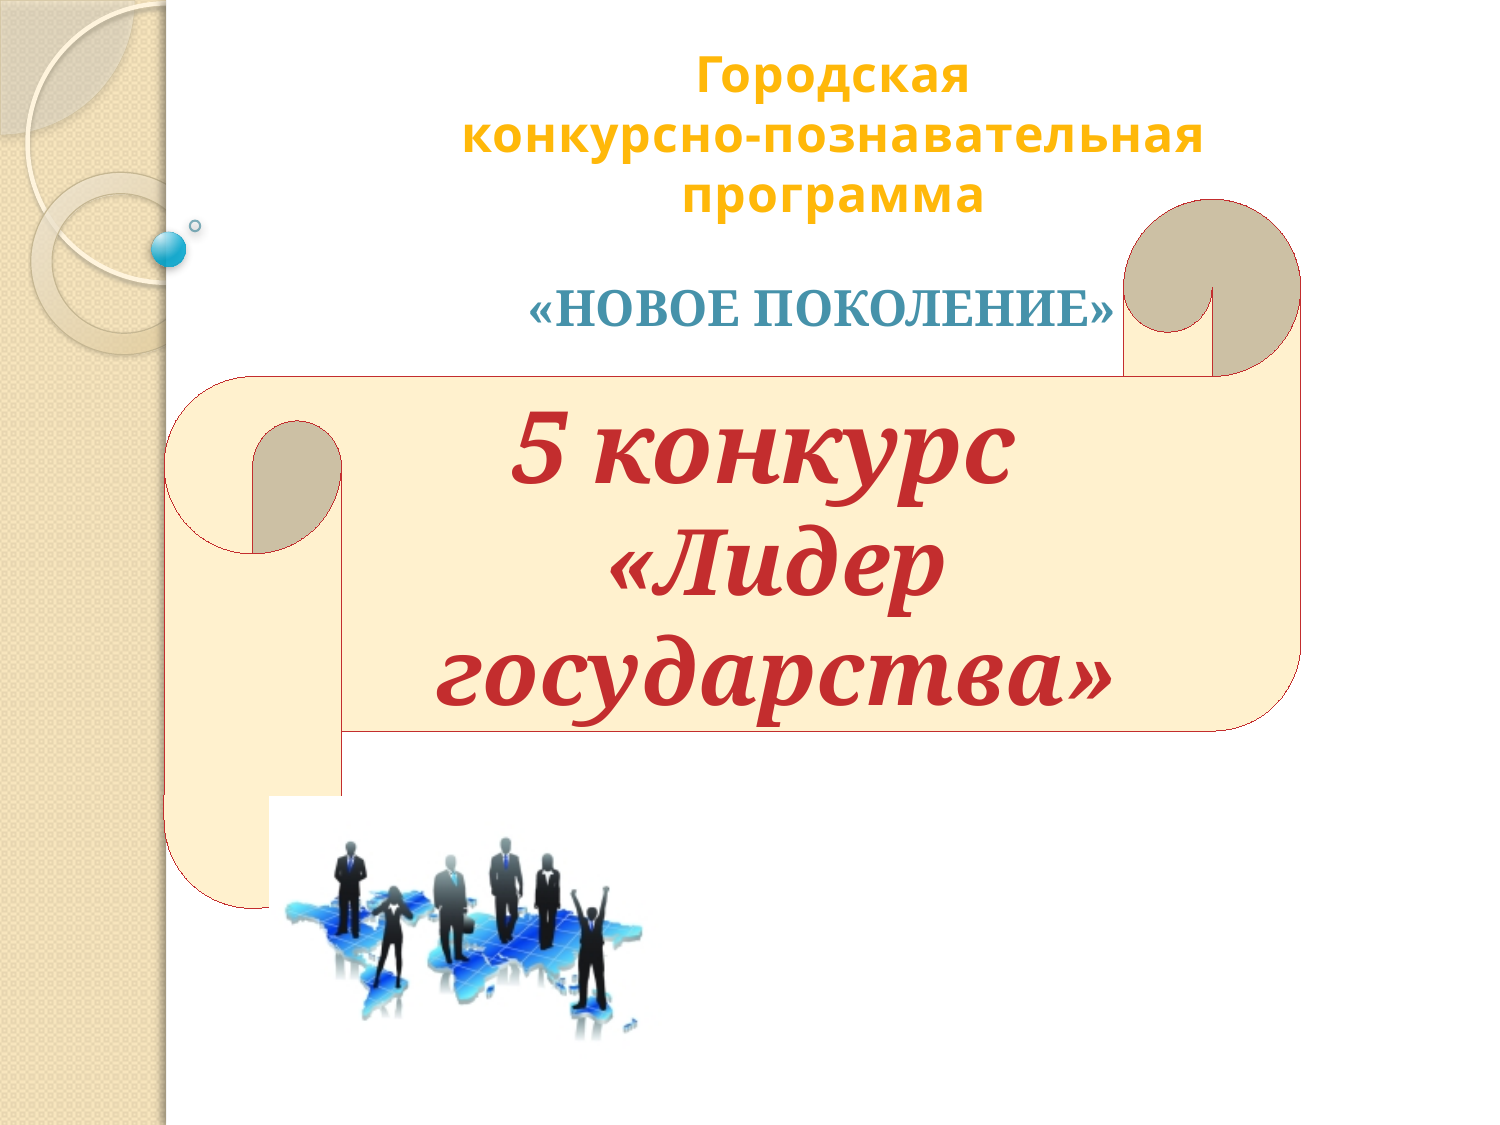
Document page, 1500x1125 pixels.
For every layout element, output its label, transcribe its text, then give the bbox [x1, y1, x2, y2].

text_box «Новое поколение» [512, 269, 1125, 345]
picture [269, 796, 663, 1062]
text_box Городская конкурсно-познавательная программа [363, 35, 1318, 230]
text_box 5 конкурс «Лидер государства» [163, 199, 1301, 909]
